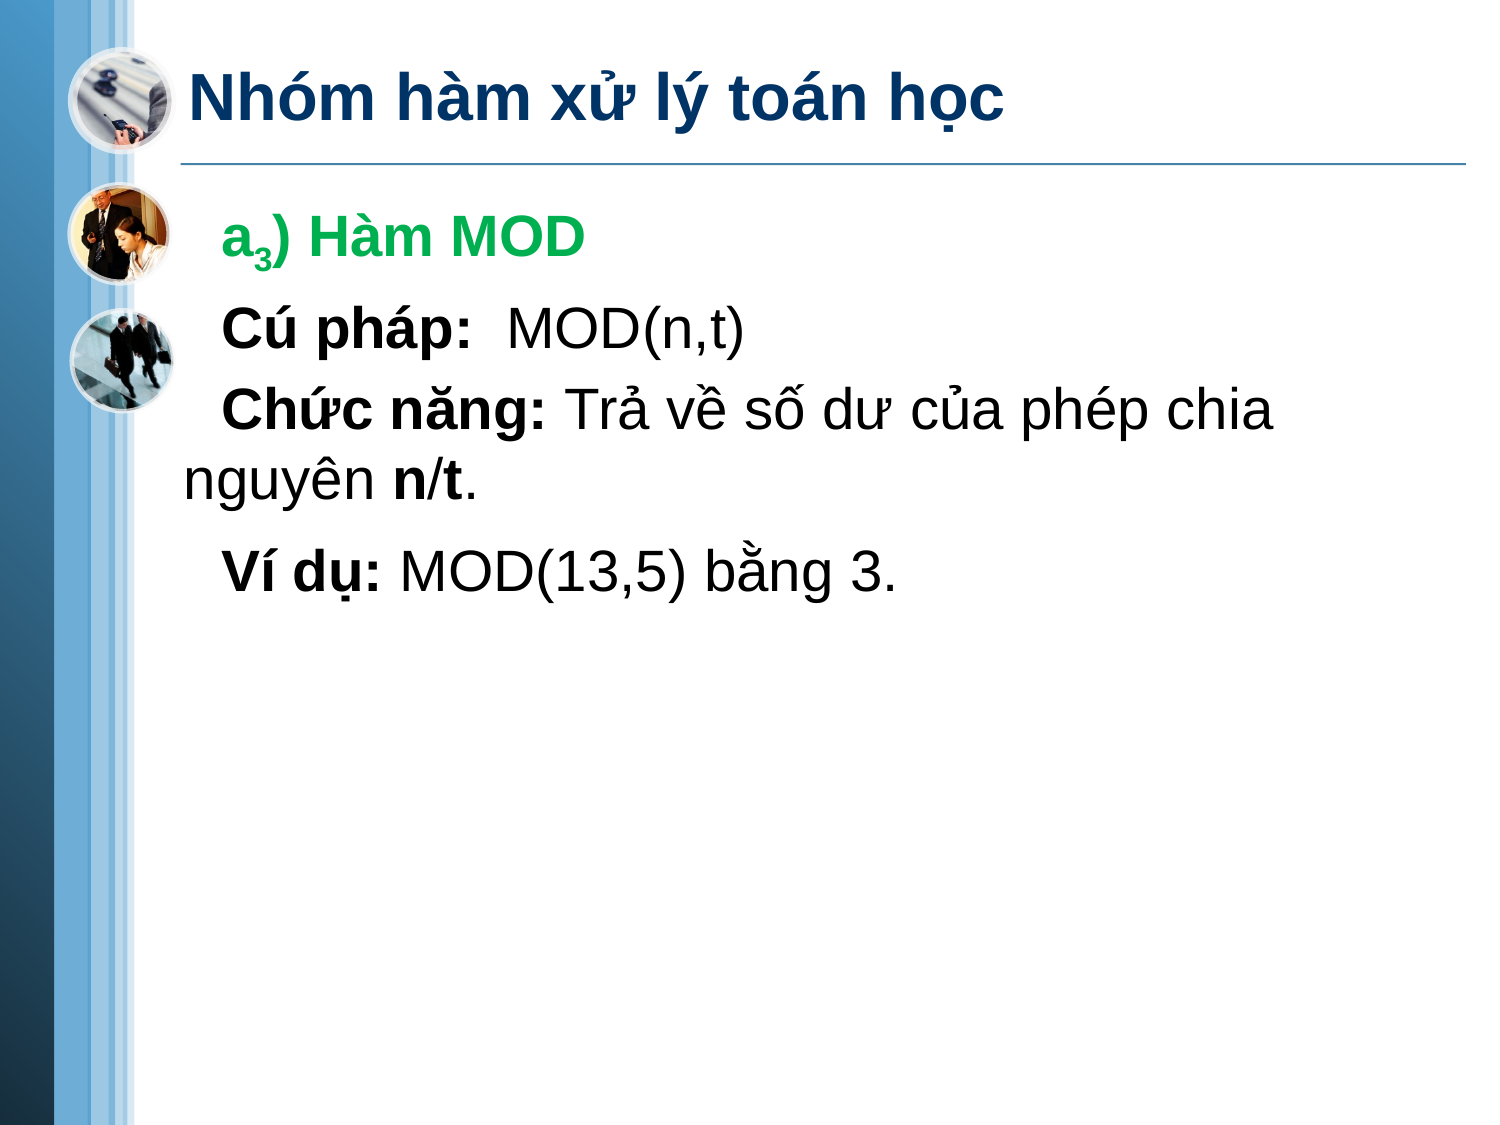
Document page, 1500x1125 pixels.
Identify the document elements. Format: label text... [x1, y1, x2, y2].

picture [74, 189, 166, 279]
list a3) Hàm MOD Cú pháp: MOD(n,t) Chức năng: Trả về số dư của phép chia nguyên n/t. Ví dụ: MOD(13,5) bằng 3. [169, 190, 1463, 1071]
title Nhóm hàm xử lý toán học [173, 10, 1479, 177]
picture [78, 57, 166, 144]
picture [75, 313, 169, 408]
